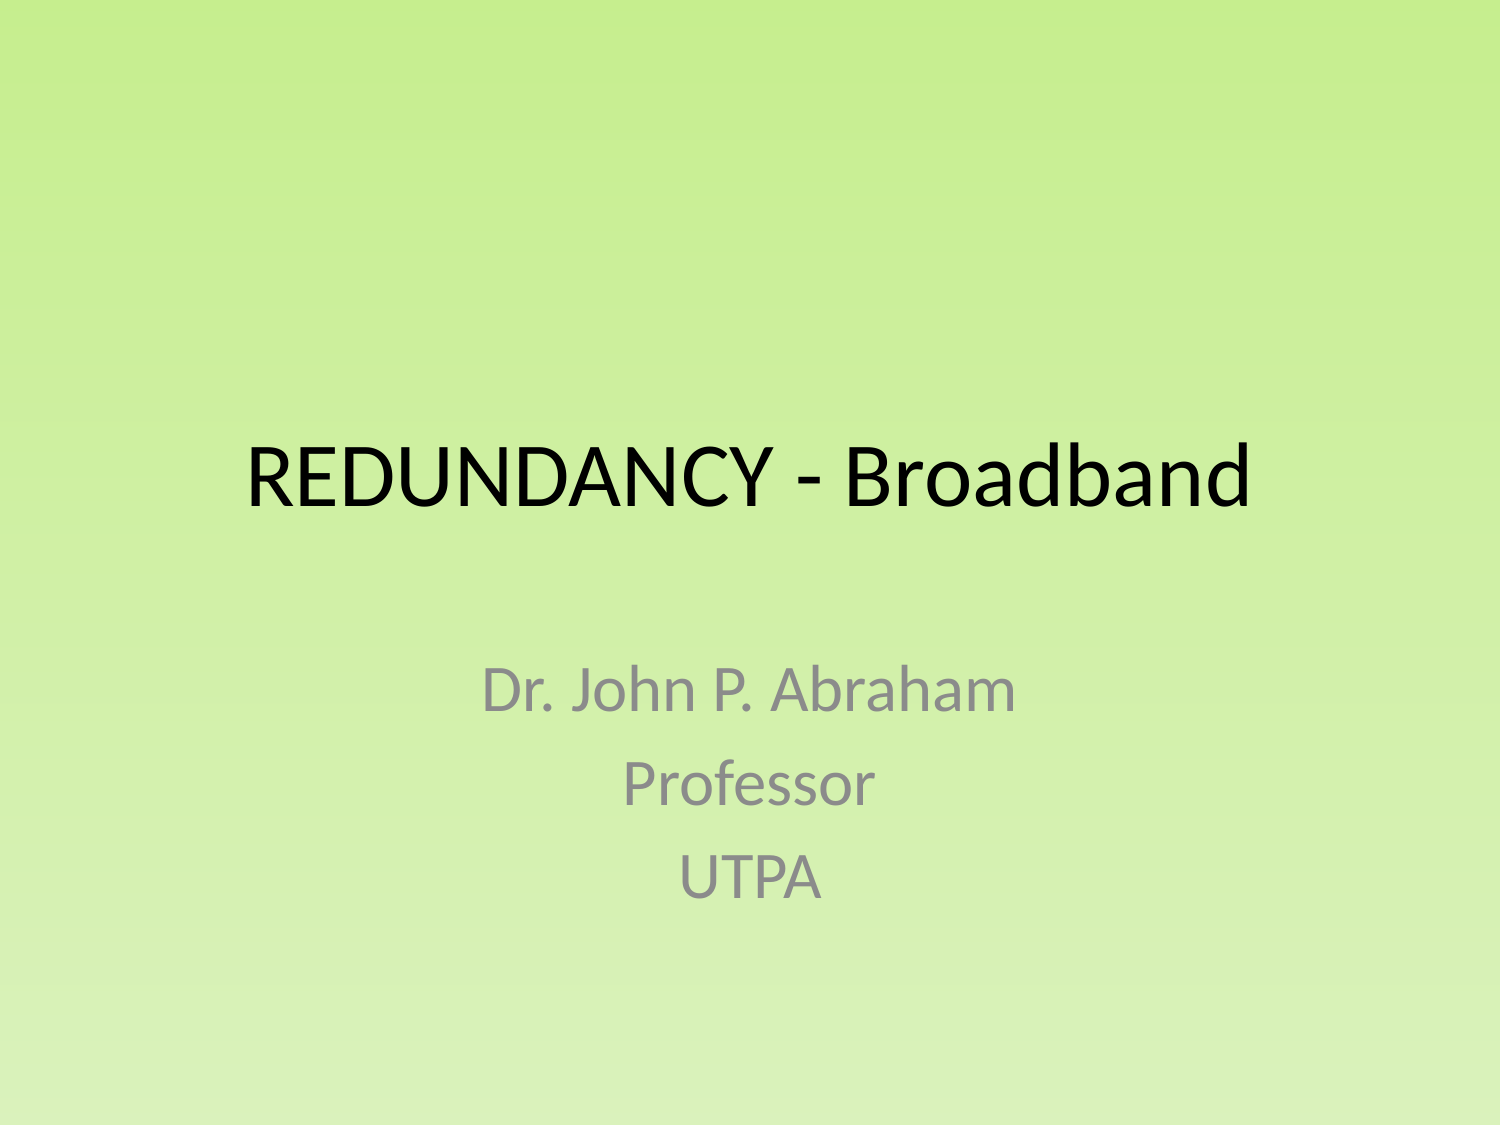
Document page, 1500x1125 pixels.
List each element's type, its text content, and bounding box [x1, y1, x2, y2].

subtitle Dr. John P. Abraham Professor UTPA [225, 637, 1275, 925]
title REDUNDANCY - Broadband [112, 349, 1388, 591]
